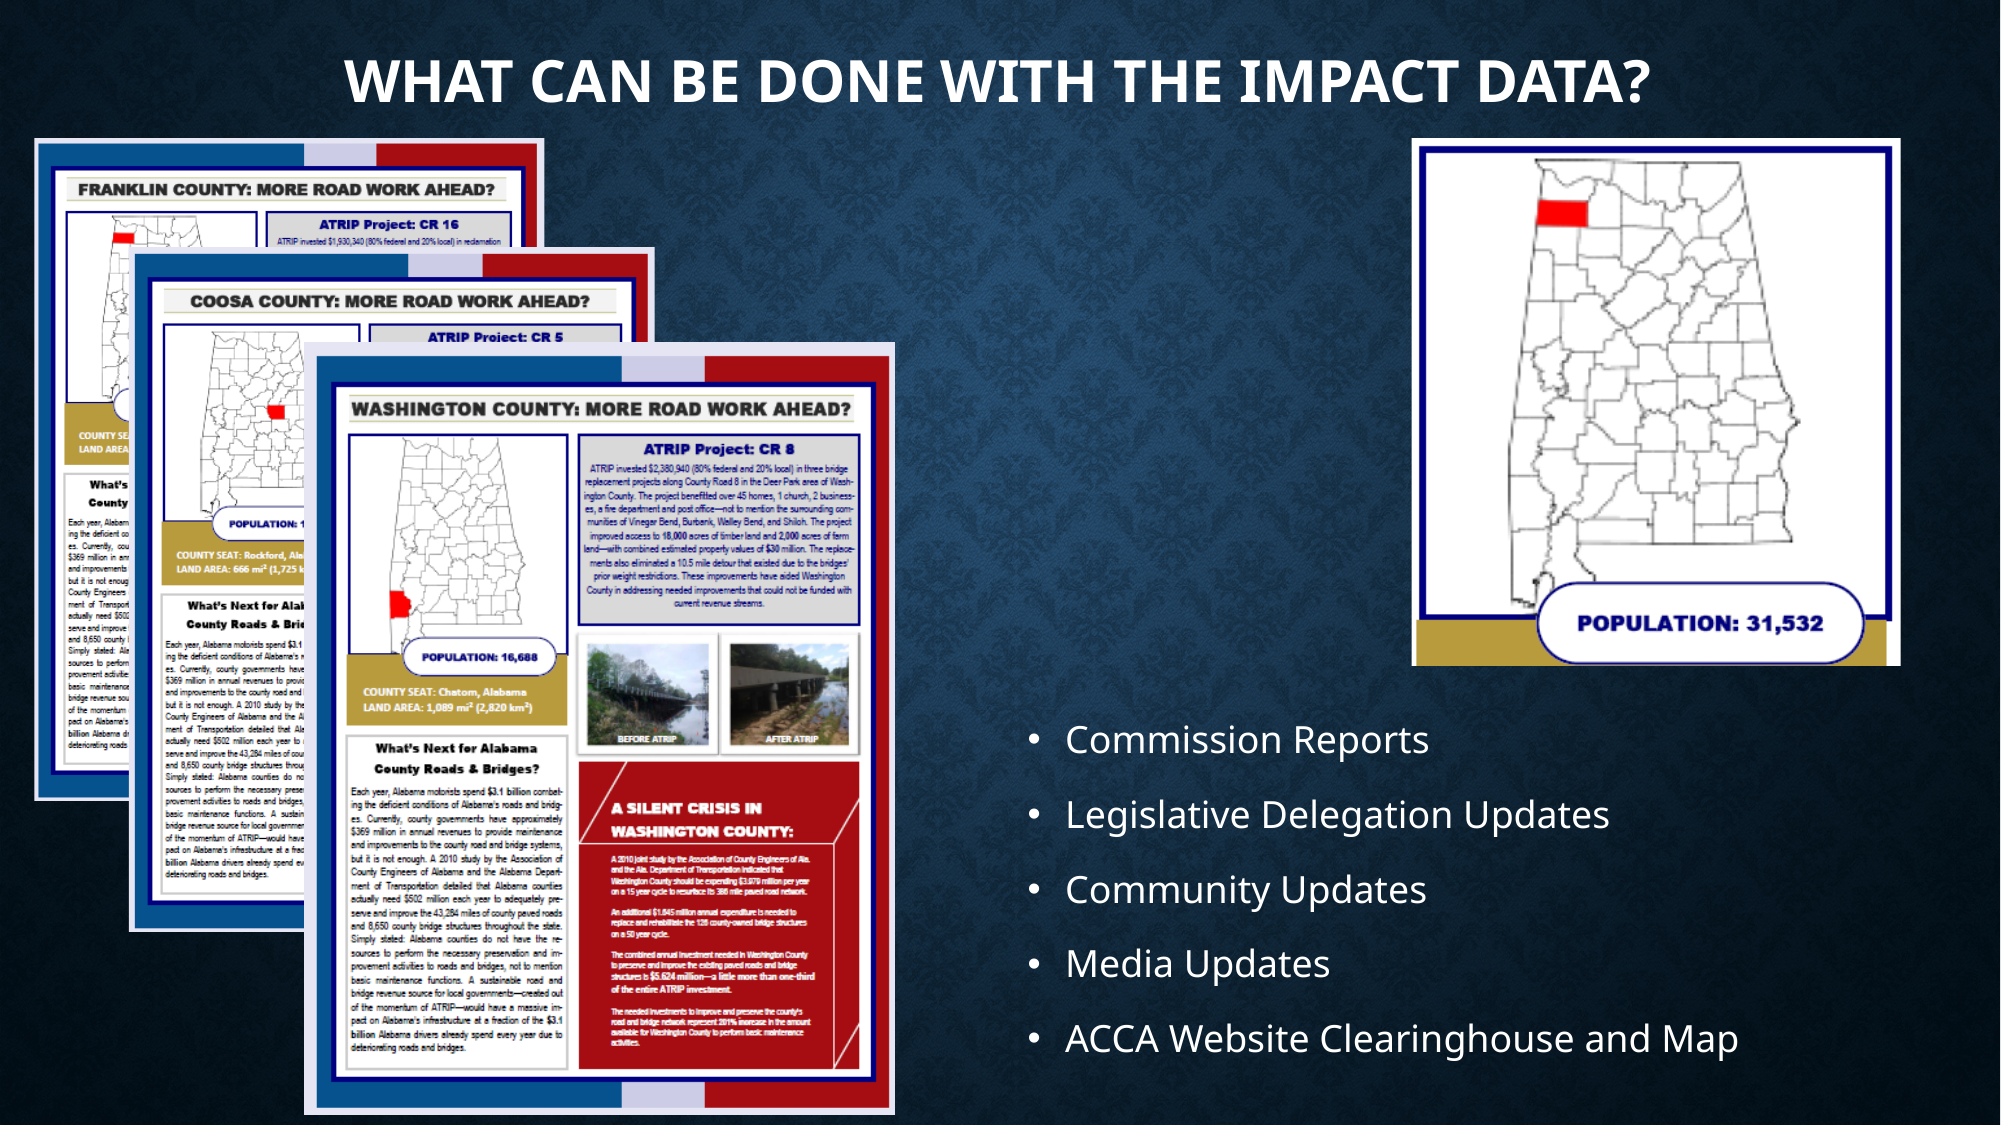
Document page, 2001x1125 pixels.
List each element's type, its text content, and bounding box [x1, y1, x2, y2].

picture [33, 137, 896, 1116]
title WHAT CAN BE DONE WITH THE IMPACT DATA? [21, 28, 1974, 139]
list Commission Reports Legislative Delegation Updates Community Updates Media Updates ACCA Website Clearinghouse and Map [1012, 699, 1901, 1103]
picture [1411, 137, 1902, 666]
